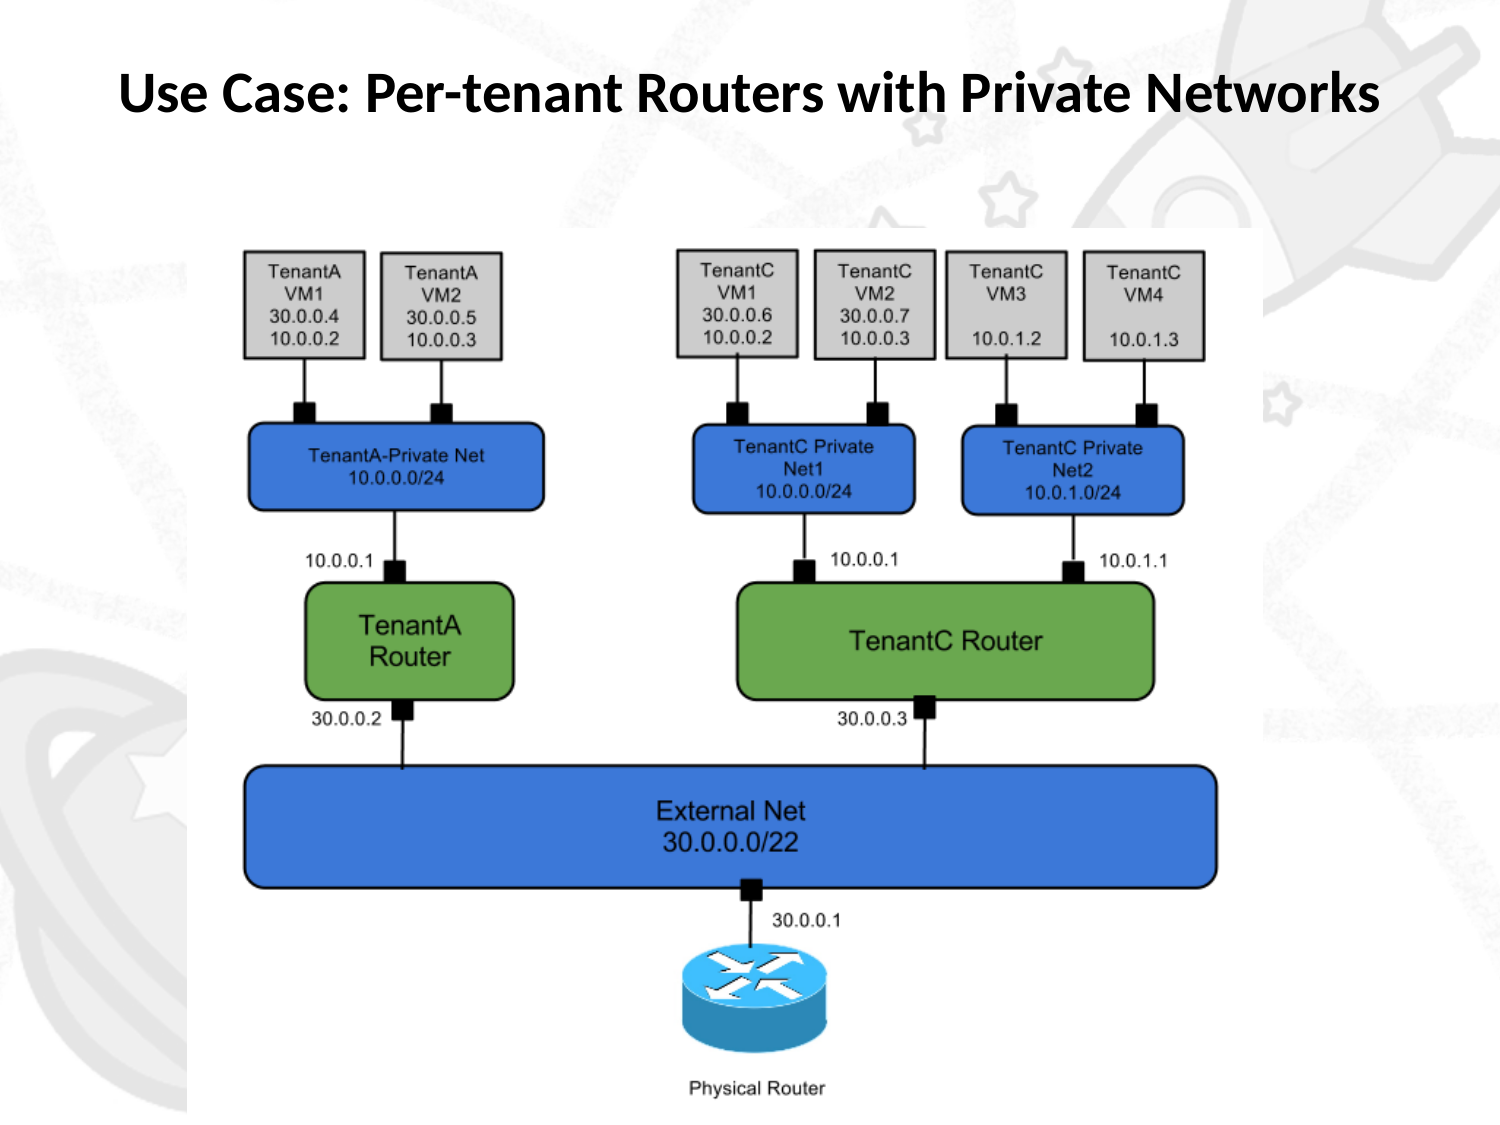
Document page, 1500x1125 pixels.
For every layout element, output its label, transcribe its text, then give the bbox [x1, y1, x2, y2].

title Use Case: Per-tenant Routers with Private Networks [75, 45, 1425, 233]
picture [187, 227, 1263, 1125]
